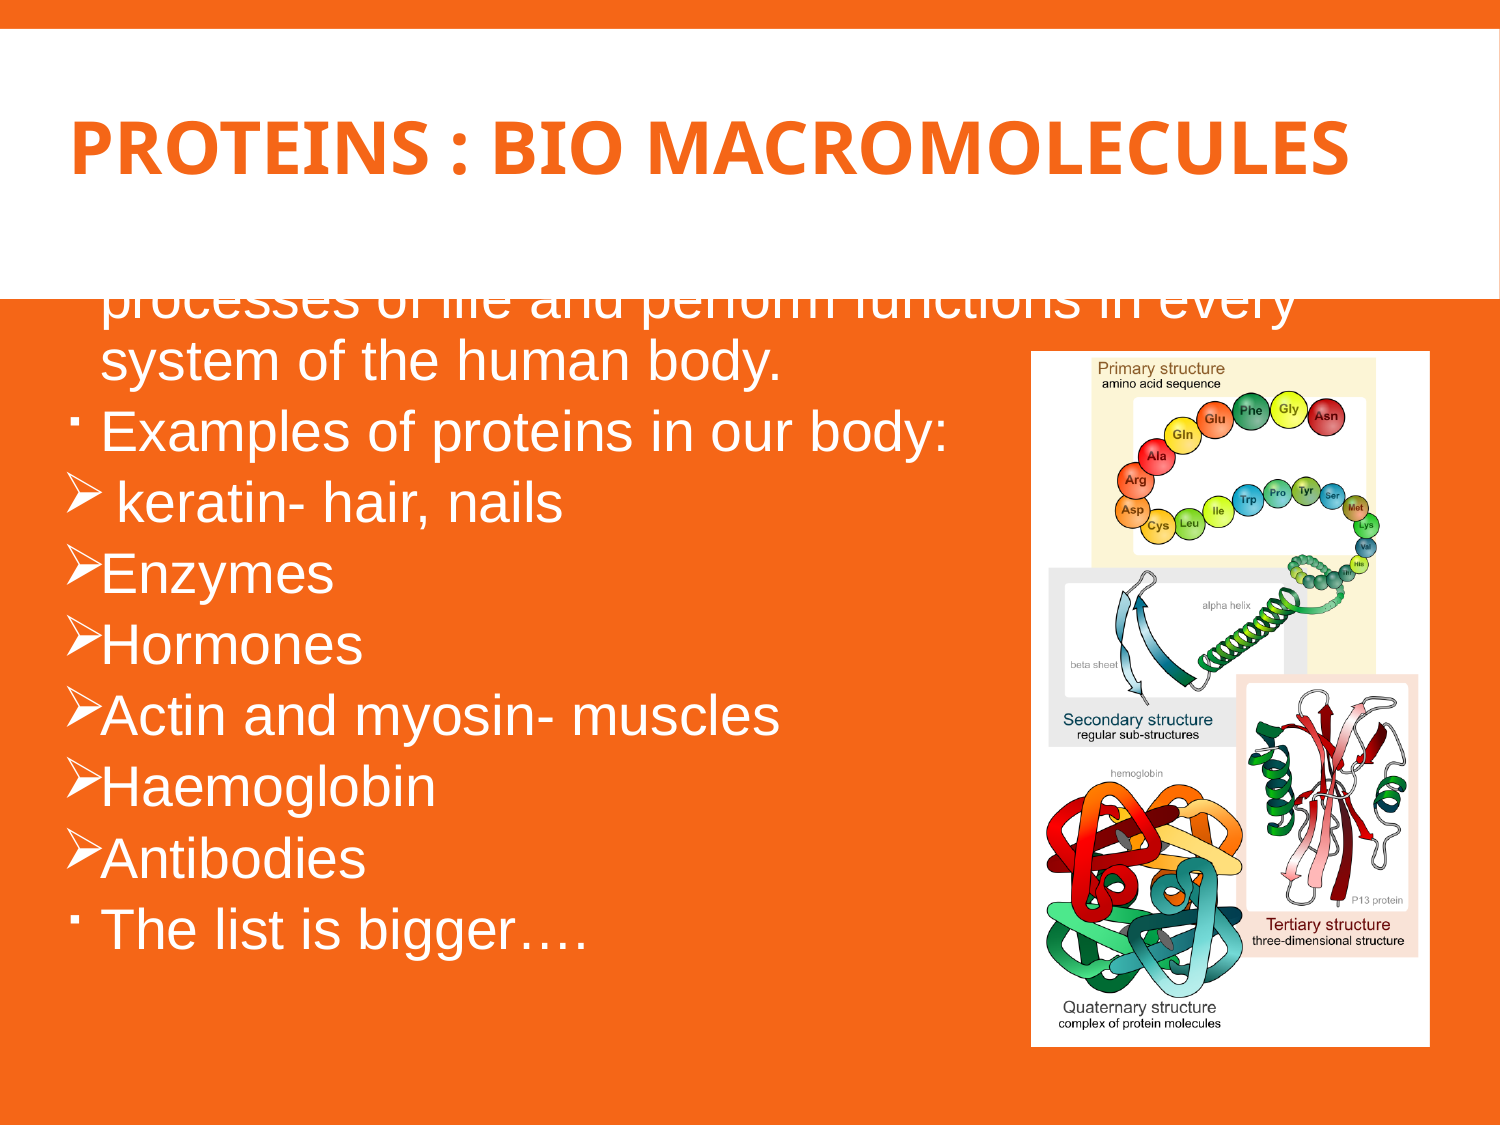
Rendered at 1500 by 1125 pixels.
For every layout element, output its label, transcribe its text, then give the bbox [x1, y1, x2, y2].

picture [1031, 351, 1430, 1047]
list Proteins are essential for the main physiological processes of life and perform functions in every system of the human body. Examples of proteins in our body: keratin- hair, nails Enzymes Hormones Actin and myosin- muscles Haemoglobin Antibodies The list is bigger…. [46, 199, 1418, 1090]
title Proteins : Bio Macromolecules [53, 78, 1425, 226]
